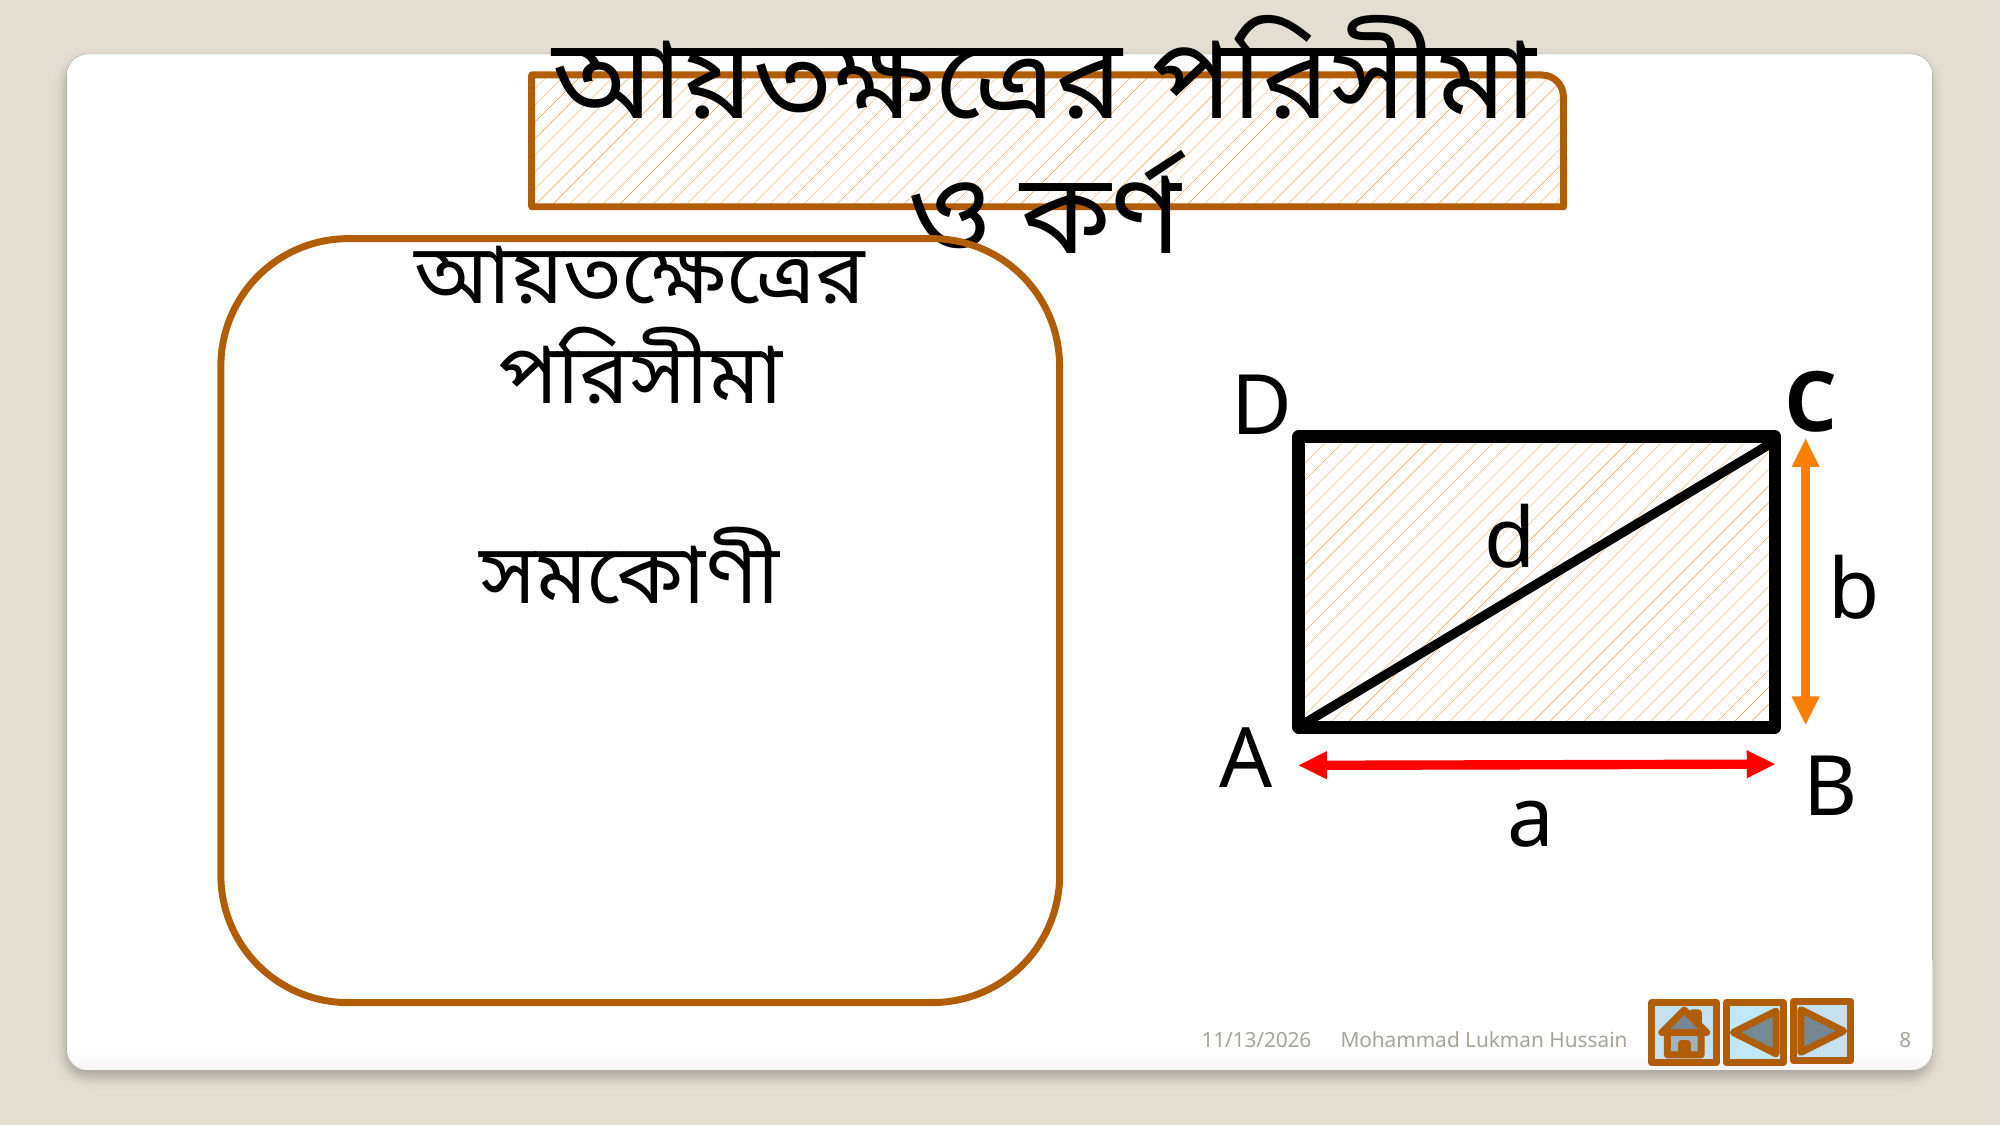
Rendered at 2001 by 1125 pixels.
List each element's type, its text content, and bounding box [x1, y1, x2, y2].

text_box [1204, 340, 1912, 873]
text_box আয়তক্ষত্রের পরিসীমা ও কর্ণ [528, 71, 1568, 211]
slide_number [825, 1002, 1325, 1063]
footer Mohammad Lukman Hussain [1325, 1002, 1648, 1063]
text_box [1790, 998, 1854, 1064]
text_box [1648, 999, 1720, 1066]
text_box [1723, 999, 1787, 1066]
slide_number 8 [1854, 1002, 1926, 1063]
